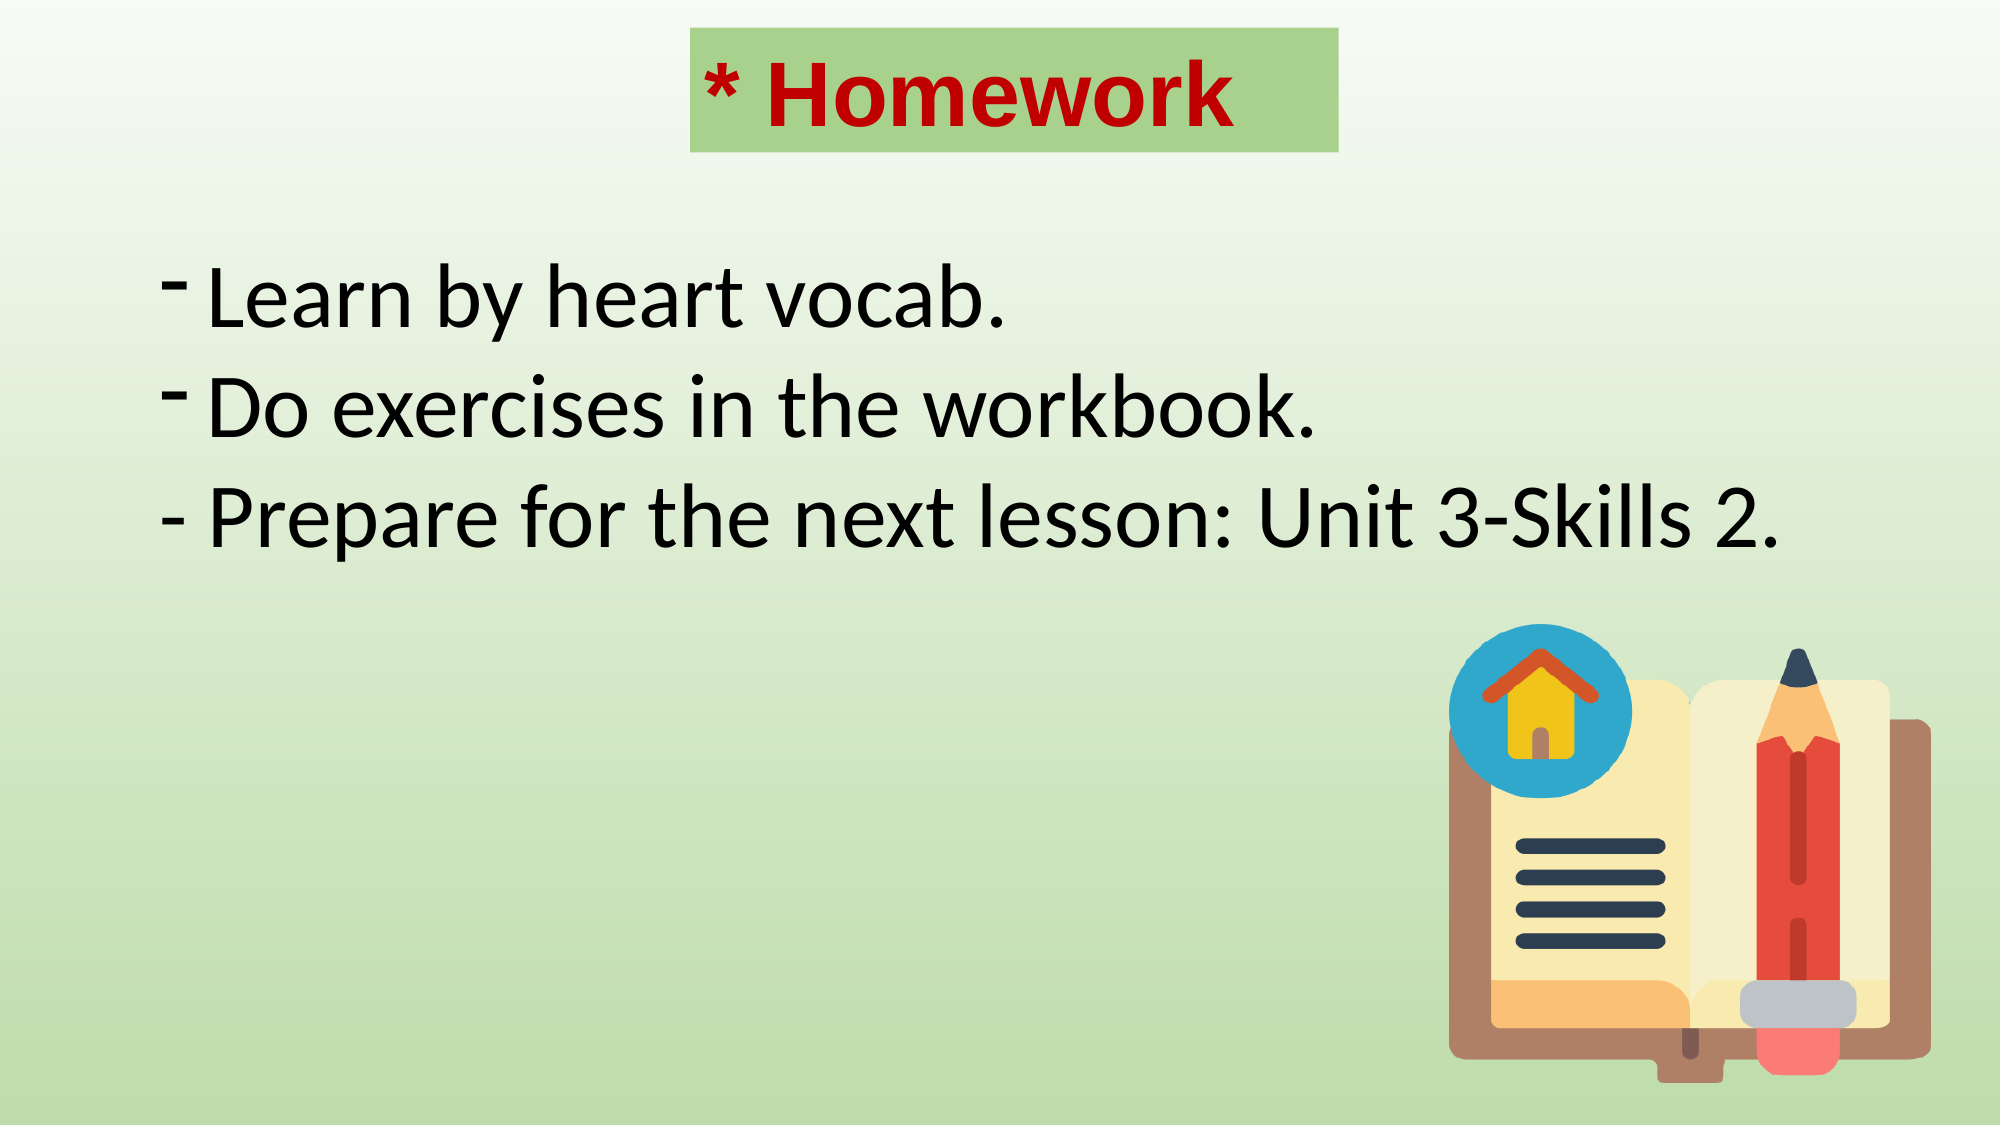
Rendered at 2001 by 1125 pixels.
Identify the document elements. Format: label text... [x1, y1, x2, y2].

text_box Learn by heart vocab. Do exercises in the workbook. - Prepare for the next lesson: Unit 3-Skills 2. [144, 228, 1841, 573]
text_box * Homework [690, 27, 1339, 153]
picture [1449, 624, 1931, 1083]
